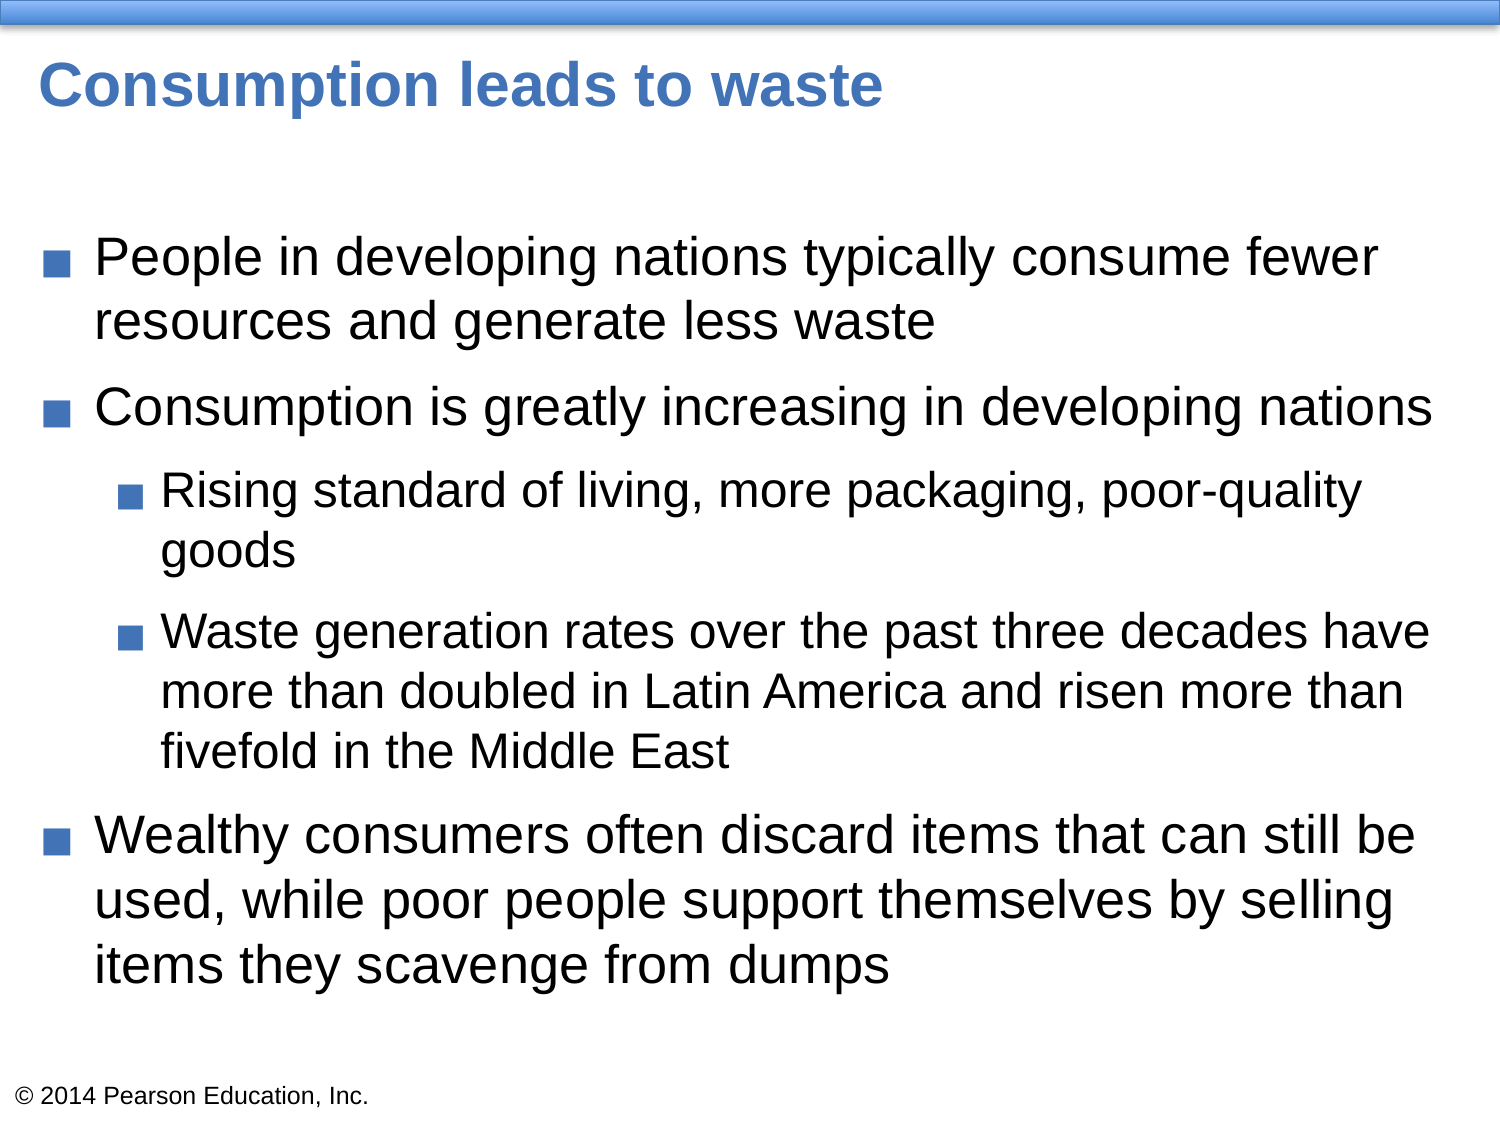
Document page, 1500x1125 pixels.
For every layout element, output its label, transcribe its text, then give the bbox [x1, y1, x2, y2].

footer © 2014 Pearson Education, Inc. [0, 1065, 475, 1125]
list People in developing nations typically consume fewer resources and generate less waste Consumption is greatly increasing in developing nations Rising standard of living, more packaging, poor-quality goods Waste generation rates over the past three decades have more than doubled in Latin America and risen more than fivefold in the Middle East Wealthy consumers often discard items that can still be used, while poor people support themselves by selling items they scavenge from dumps [23, 213, 1476, 1066]
title Consumption leads to waste [23, 36, 1476, 213]
